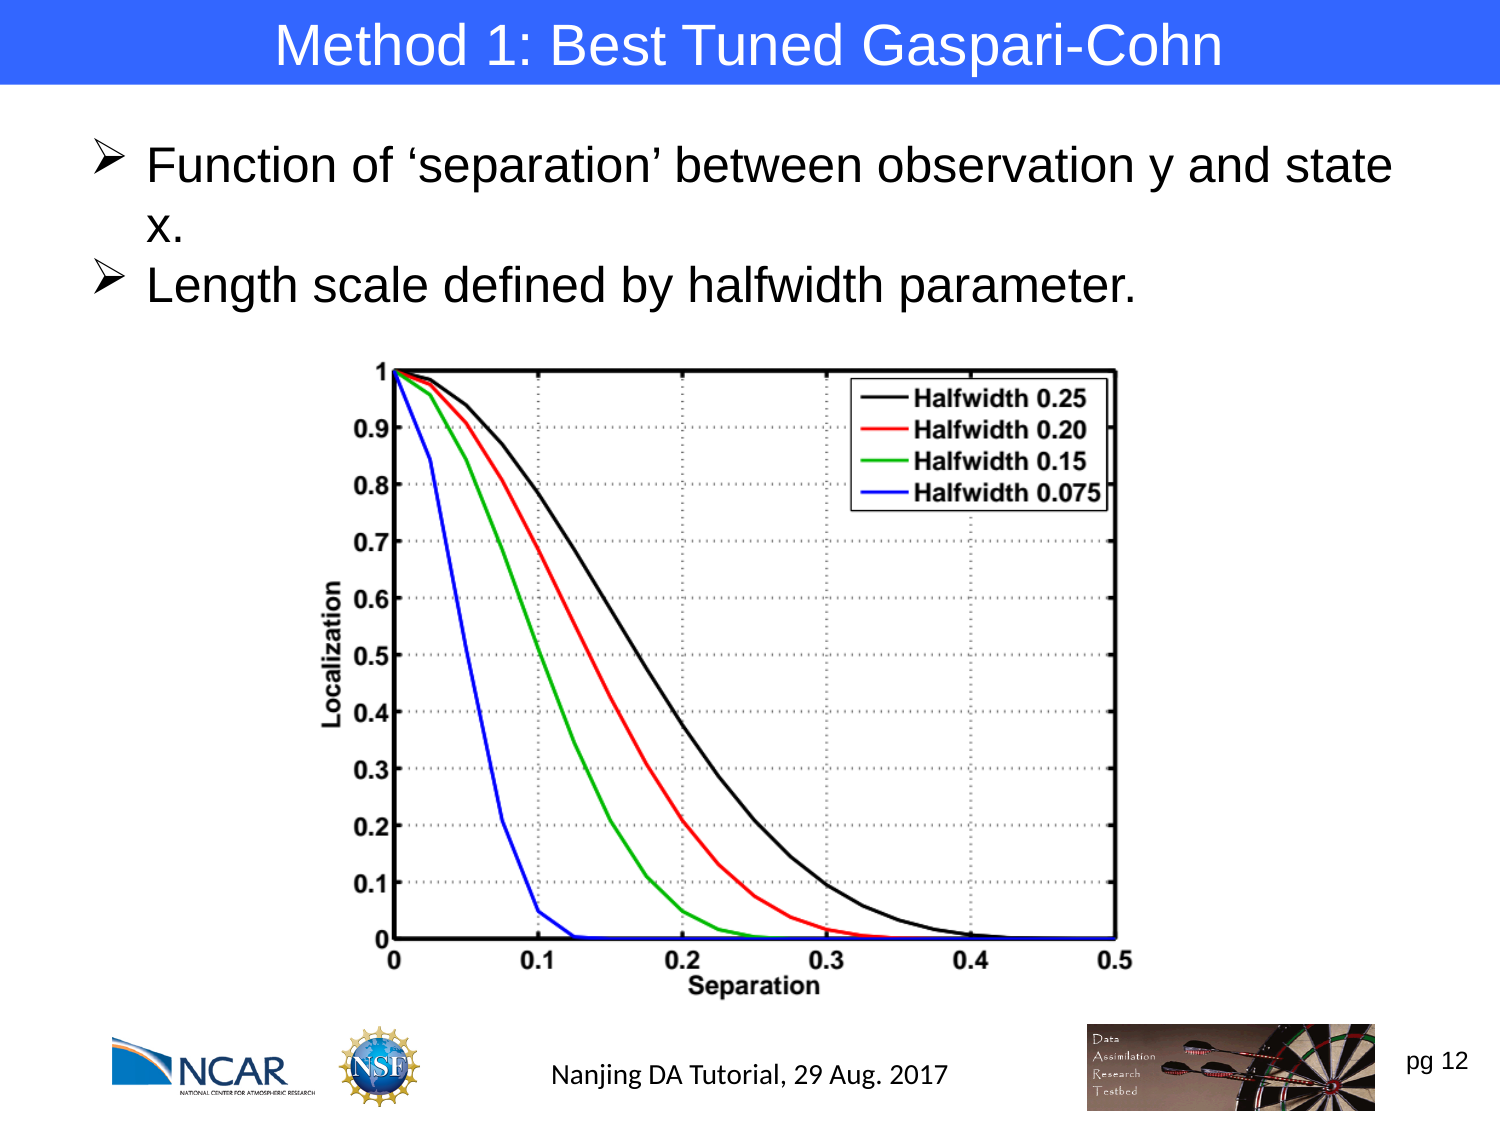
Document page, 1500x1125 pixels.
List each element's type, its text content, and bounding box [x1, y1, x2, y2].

text_box Function of ‘separation’ between observation y and state x. Length scale defined by halfwidth parameter. [75, 124, 1450, 320]
text_box Method 1: Best Tuned Gaspari-Cohn [0, 0, 1500, 85]
picture [1087, 1024, 1375, 1111]
picture [112, 1037, 315, 1095]
picture [312, 349, 1138, 1004]
footer Nanjing DA Tutorial, 29 Aug. 2017 [512, 1042, 988, 1103]
picture [337, 1024, 421, 1108]
